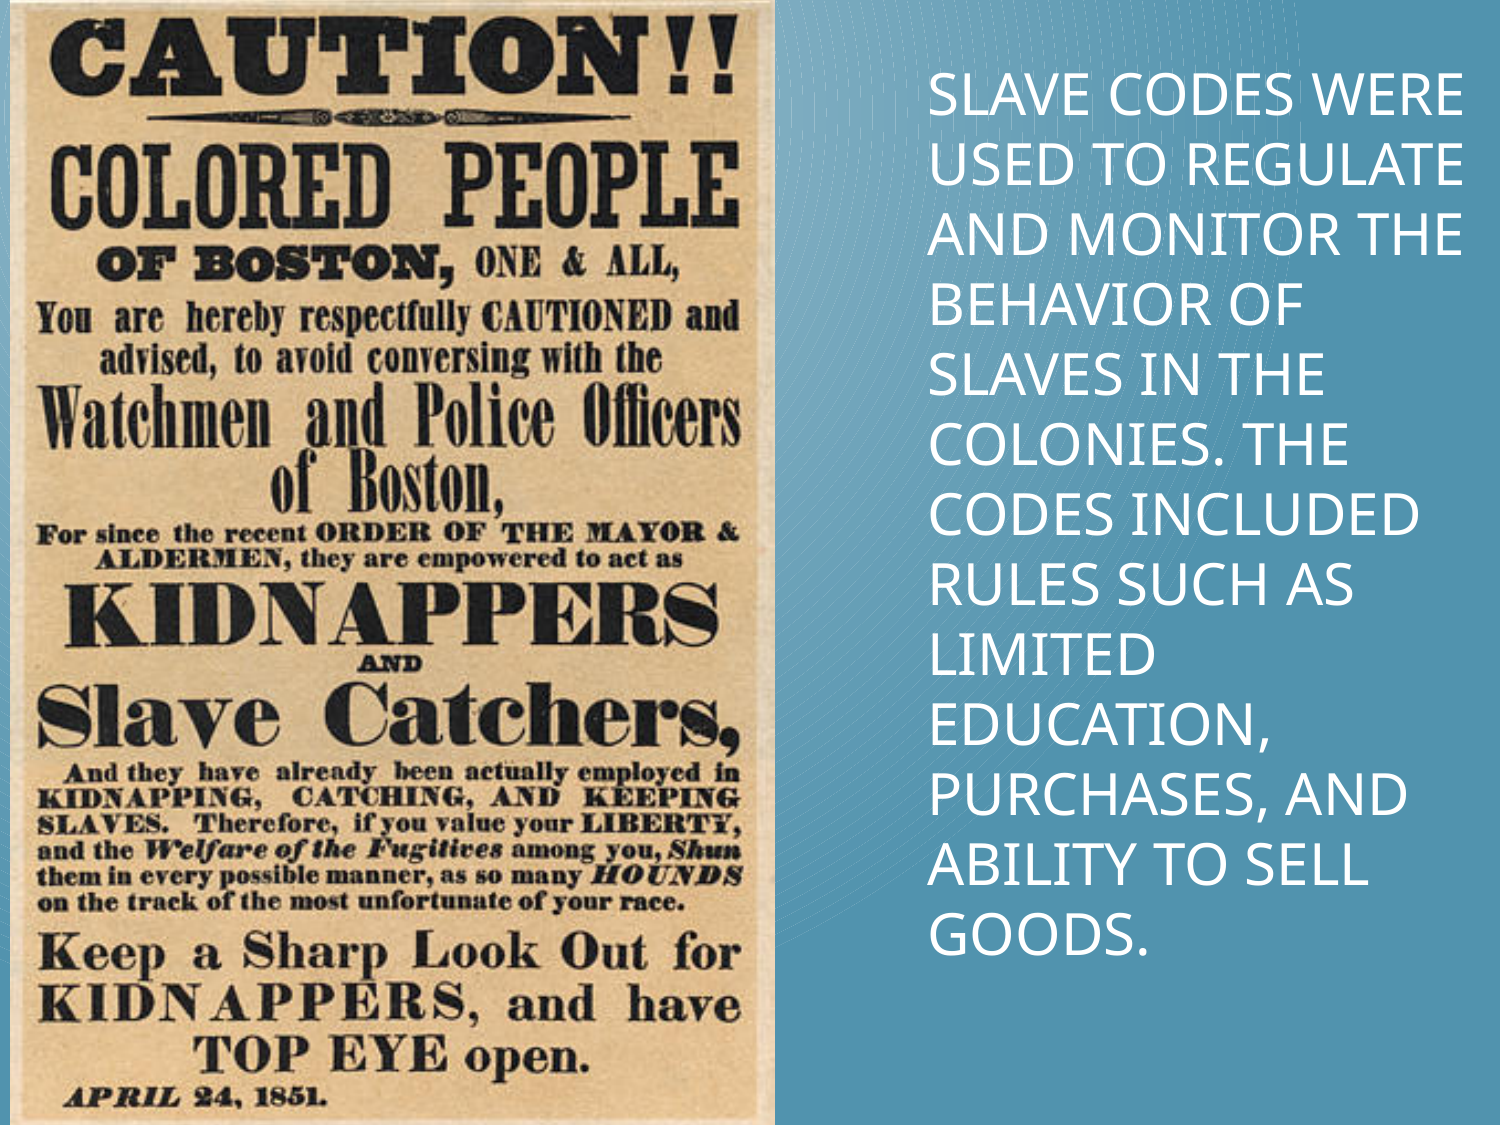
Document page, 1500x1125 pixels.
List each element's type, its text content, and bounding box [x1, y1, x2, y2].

title Slave codes were used to regulate and monitor the behavior of slaves in the colonies. The codes included rules such as limited education, purchases, and ability to sell goods. [912, 50, 1500, 413]
picture [10, 0, 776, 1125]
